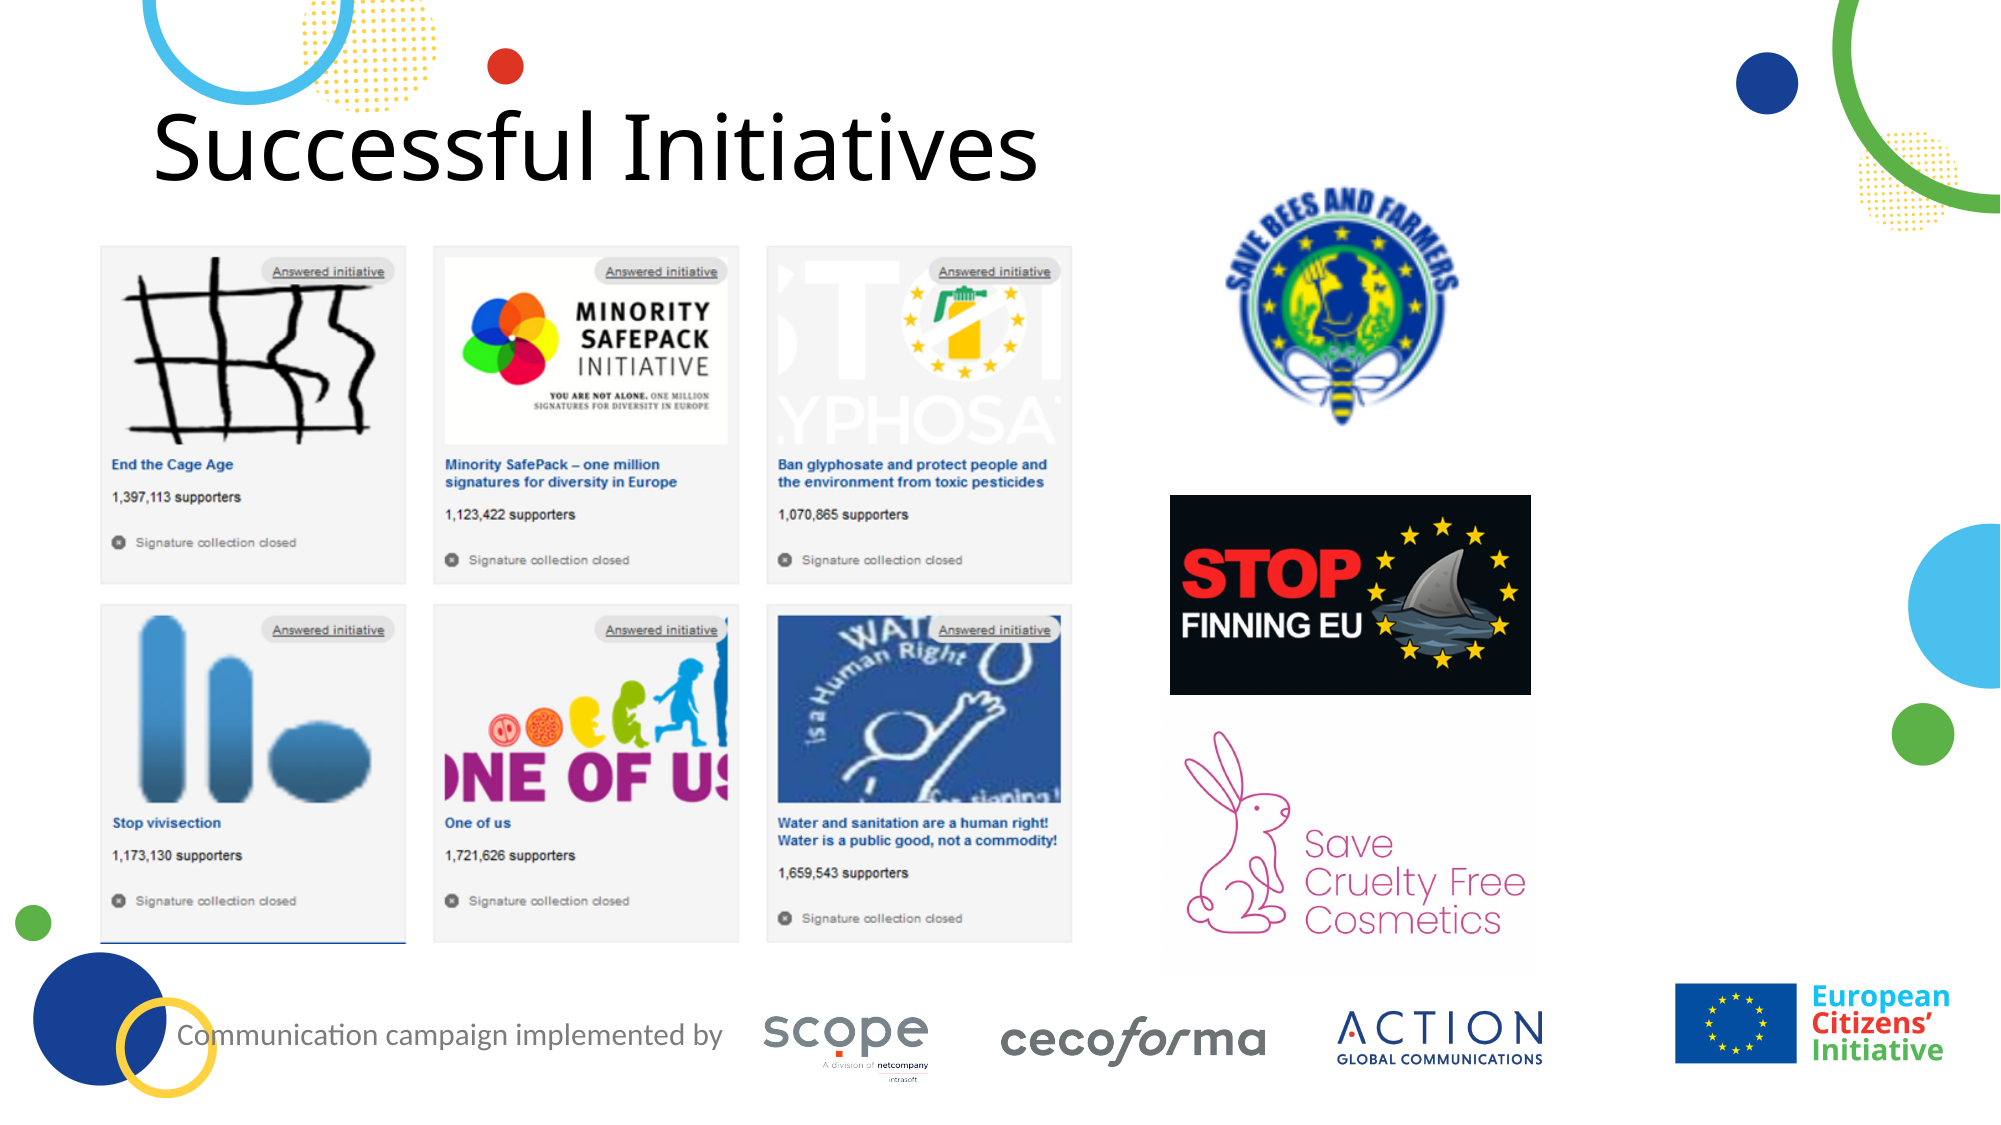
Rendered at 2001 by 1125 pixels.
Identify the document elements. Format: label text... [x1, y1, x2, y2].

title Successful Initiatives [137, 94, 1827, 312]
picture [0, 0, 2000, 1125]
